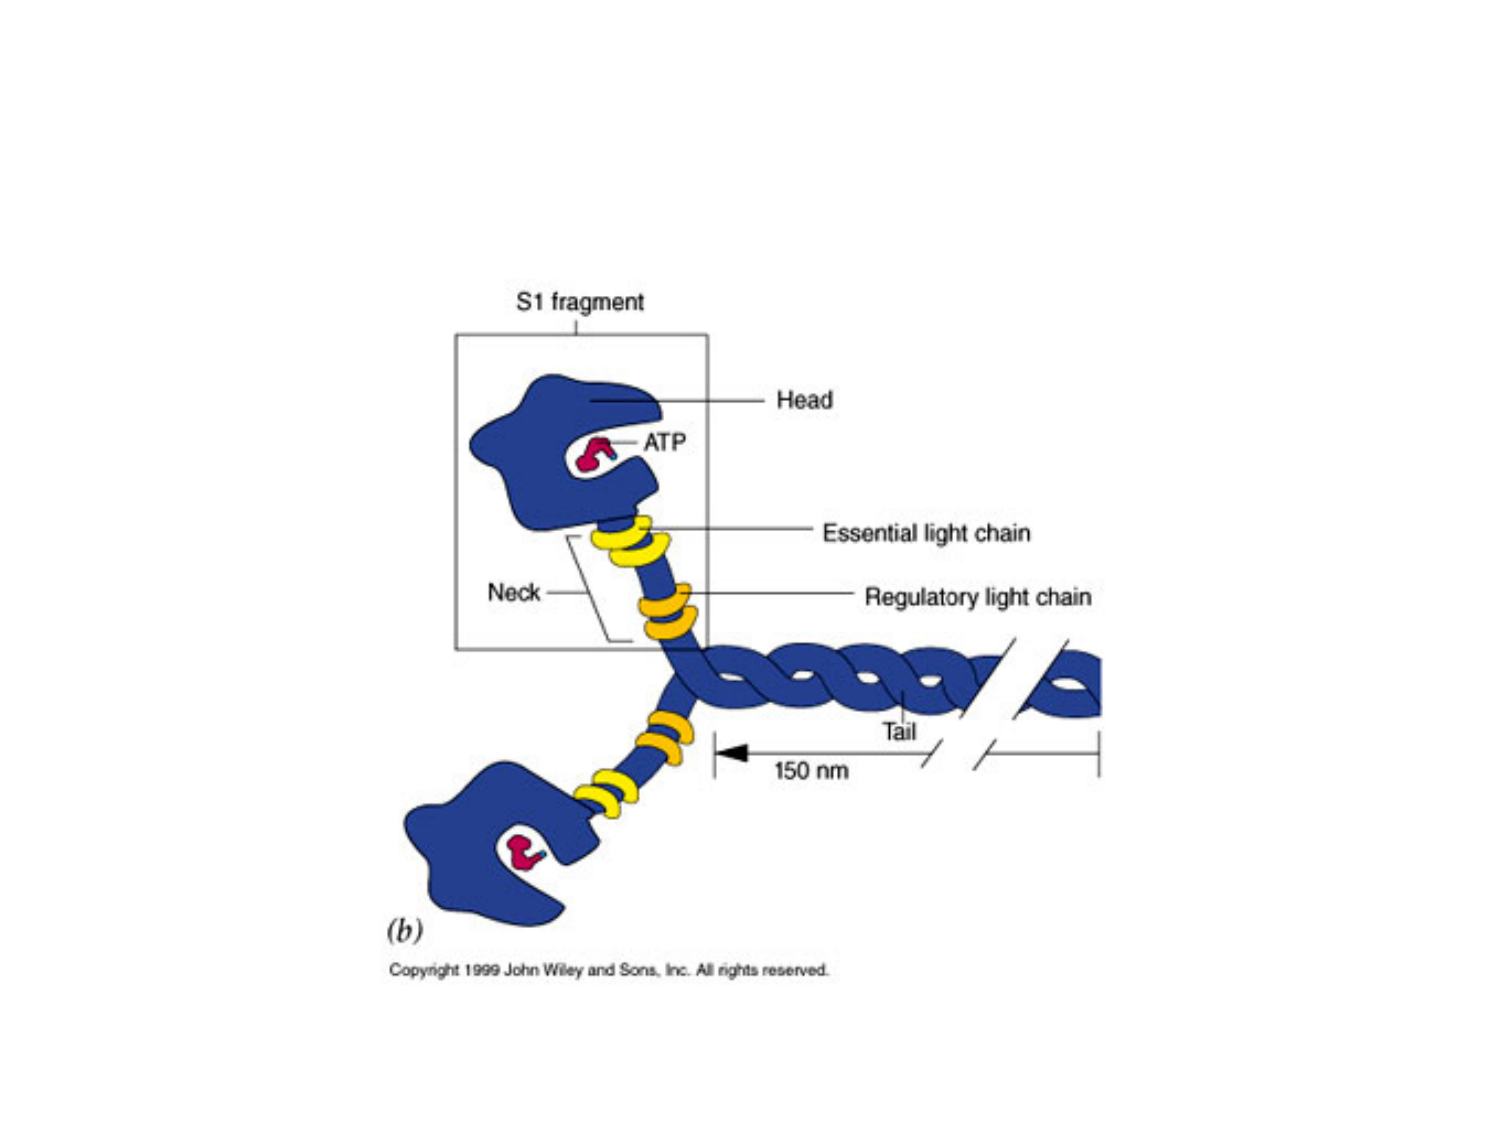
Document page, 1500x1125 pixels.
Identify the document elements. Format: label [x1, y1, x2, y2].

list [74, 262, 1426, 1006]
